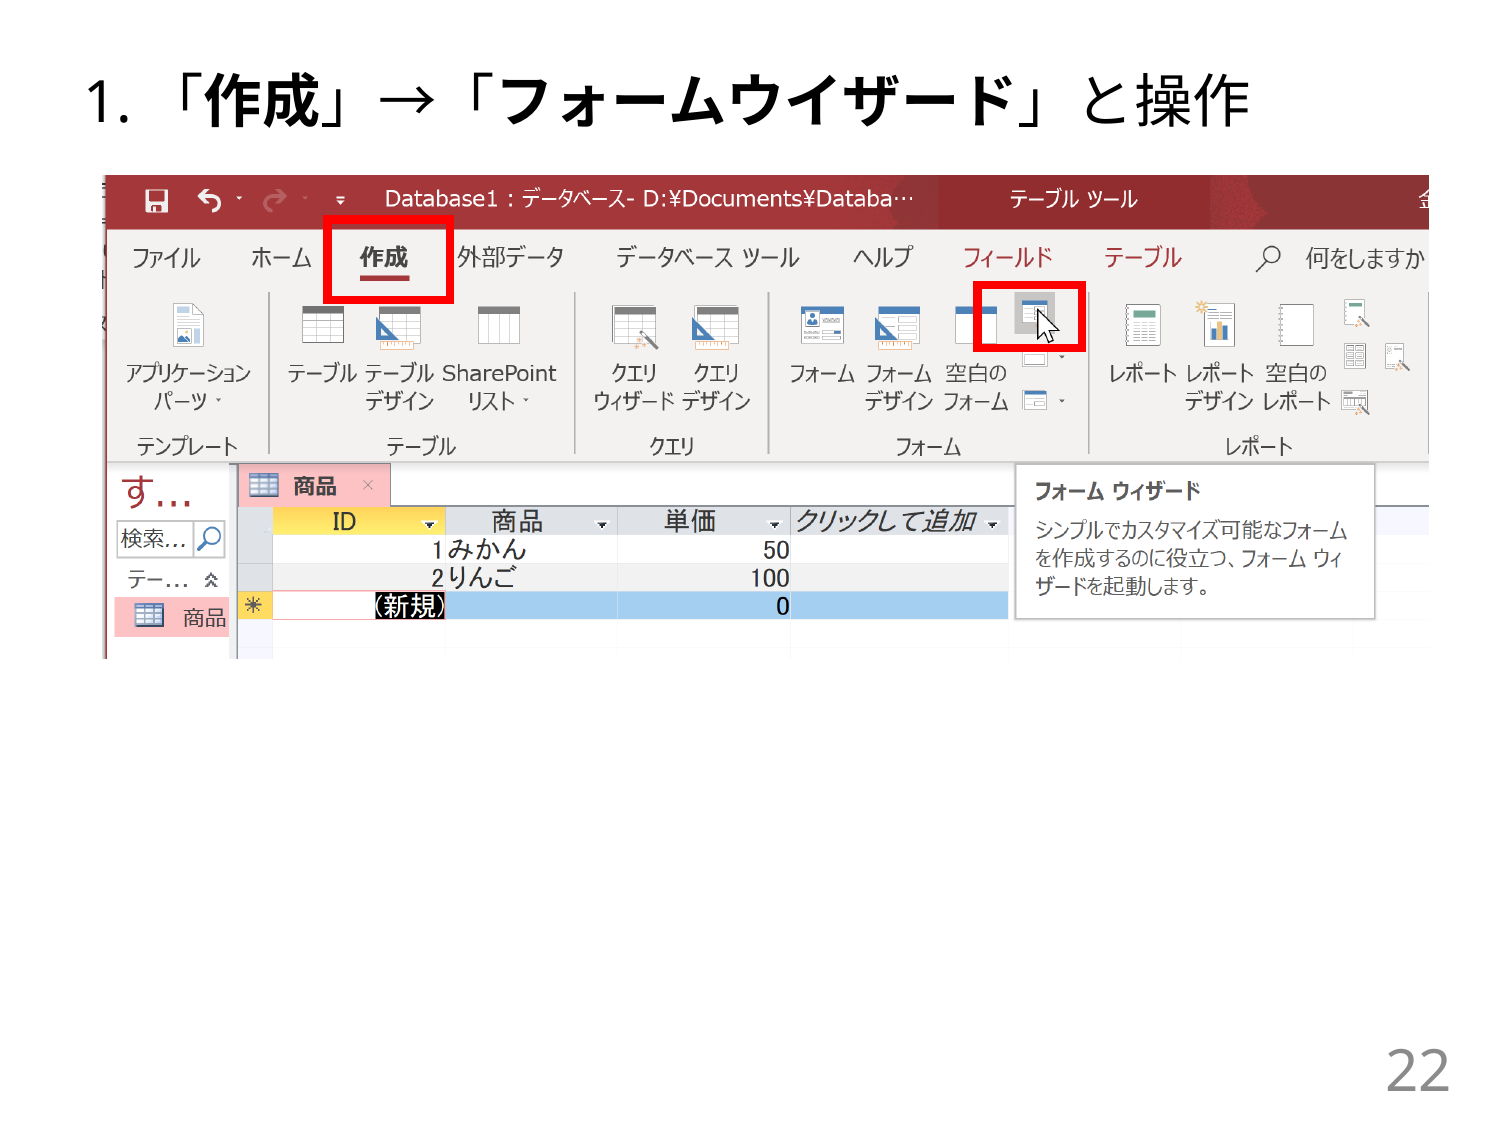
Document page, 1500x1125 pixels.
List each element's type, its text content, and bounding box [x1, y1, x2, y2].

text_box 1.「作成」→「フォームウイザード」と操作 [71, 45, 1362, 231]
picture [102, 175, 1429, 659]
slide_number 22 [1129, 1042, 1467, 1103]
